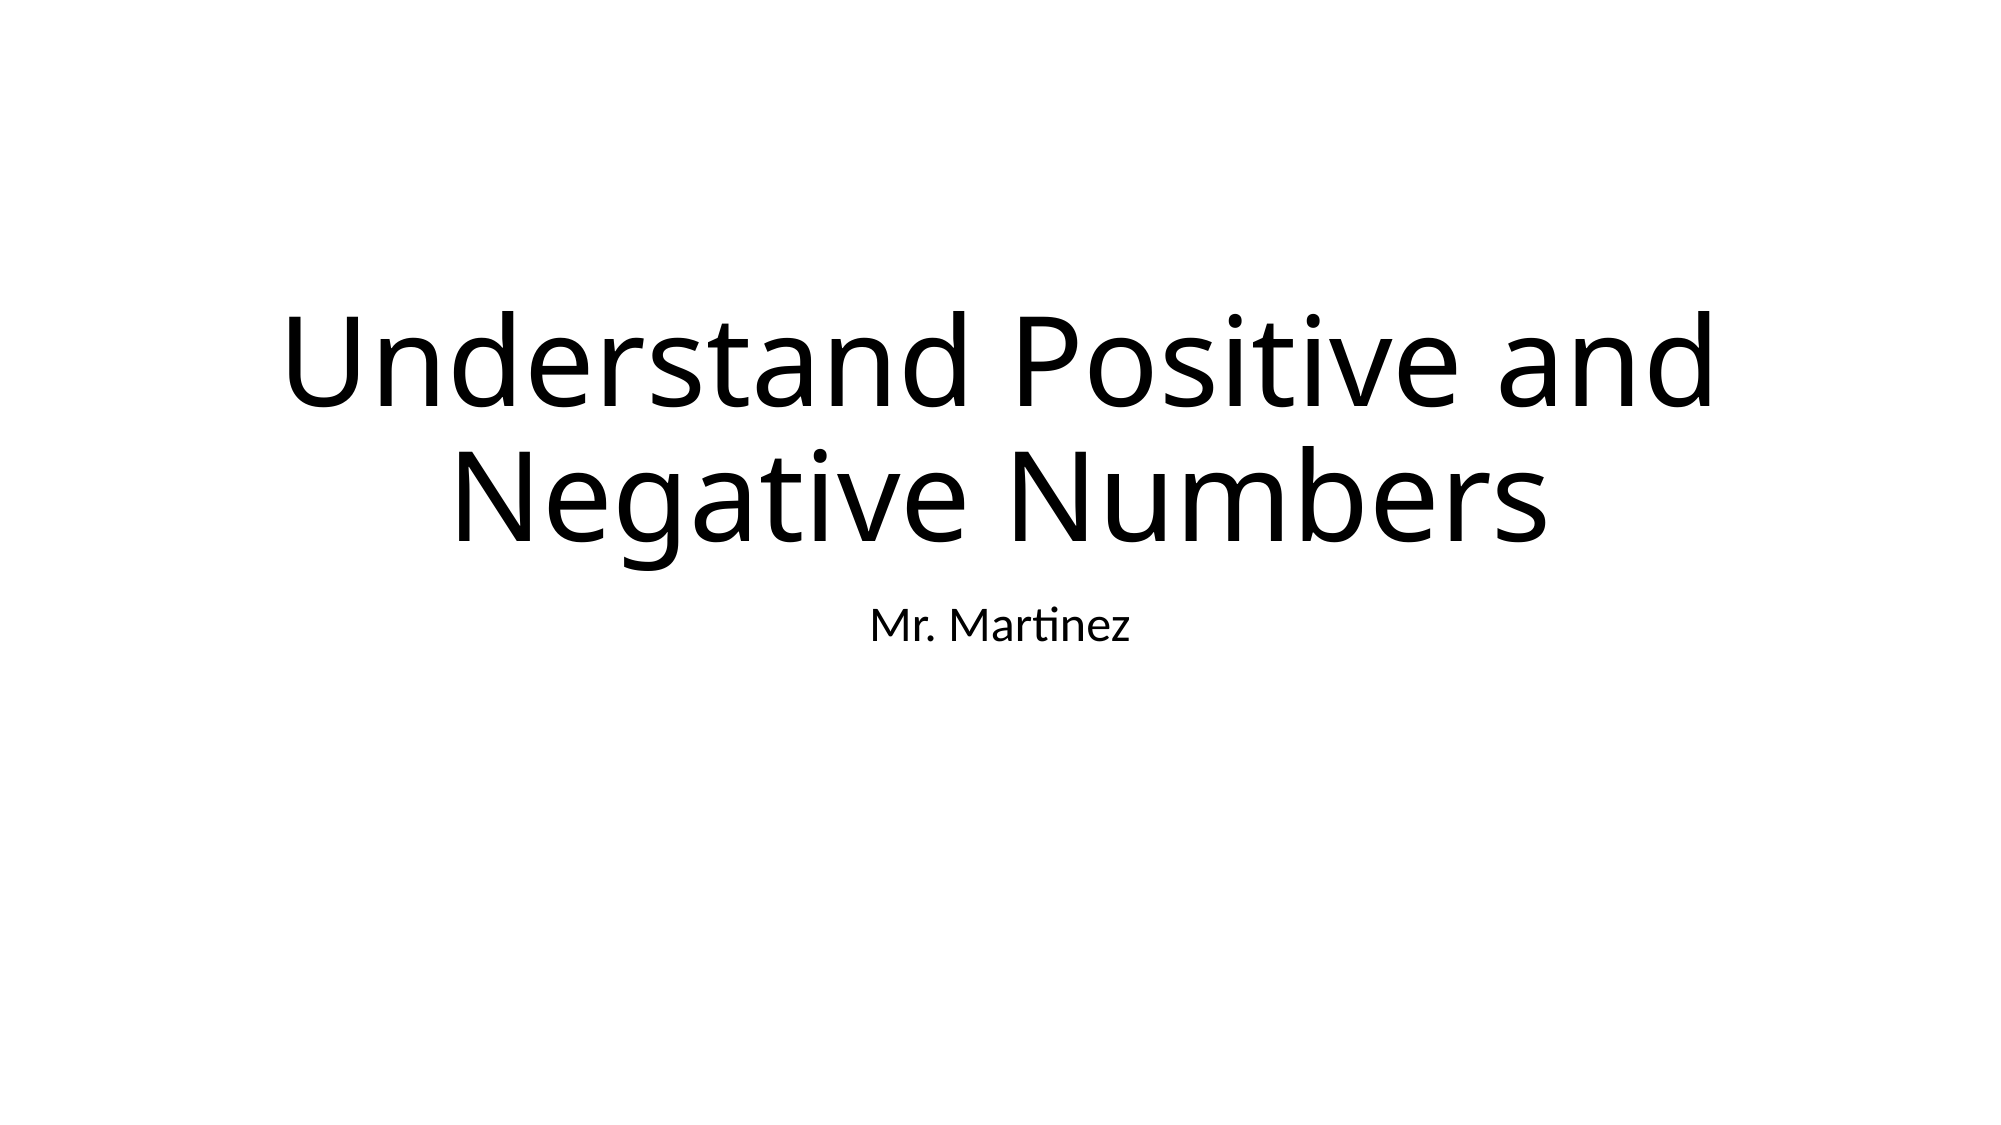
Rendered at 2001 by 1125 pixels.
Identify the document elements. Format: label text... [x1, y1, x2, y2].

subtitle Mr. Martinez [249, 590, 1750, 863]
title Understand Positive and Negative Numbers [249, 184, 1750, 576]
